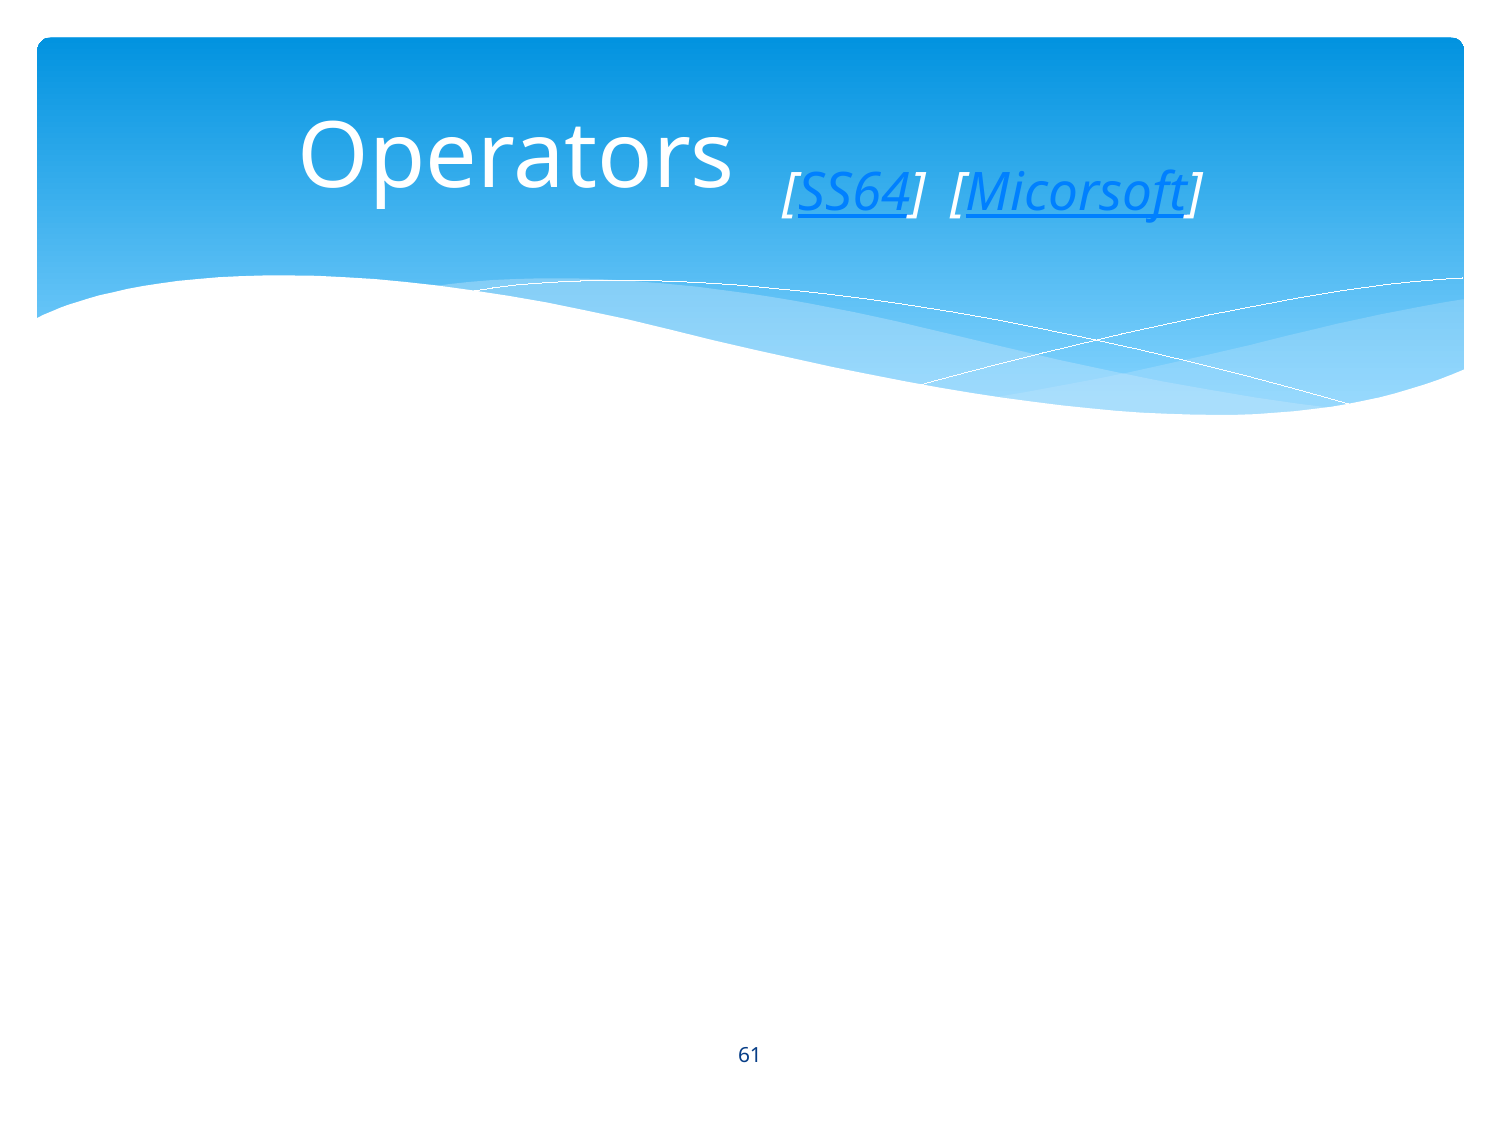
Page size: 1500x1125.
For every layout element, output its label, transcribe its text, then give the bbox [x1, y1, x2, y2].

title Operators [SS64] [Micorsoft] [75, 55, 1425, 261]
slide_number 61 [654, 1025, 846, 1086]
